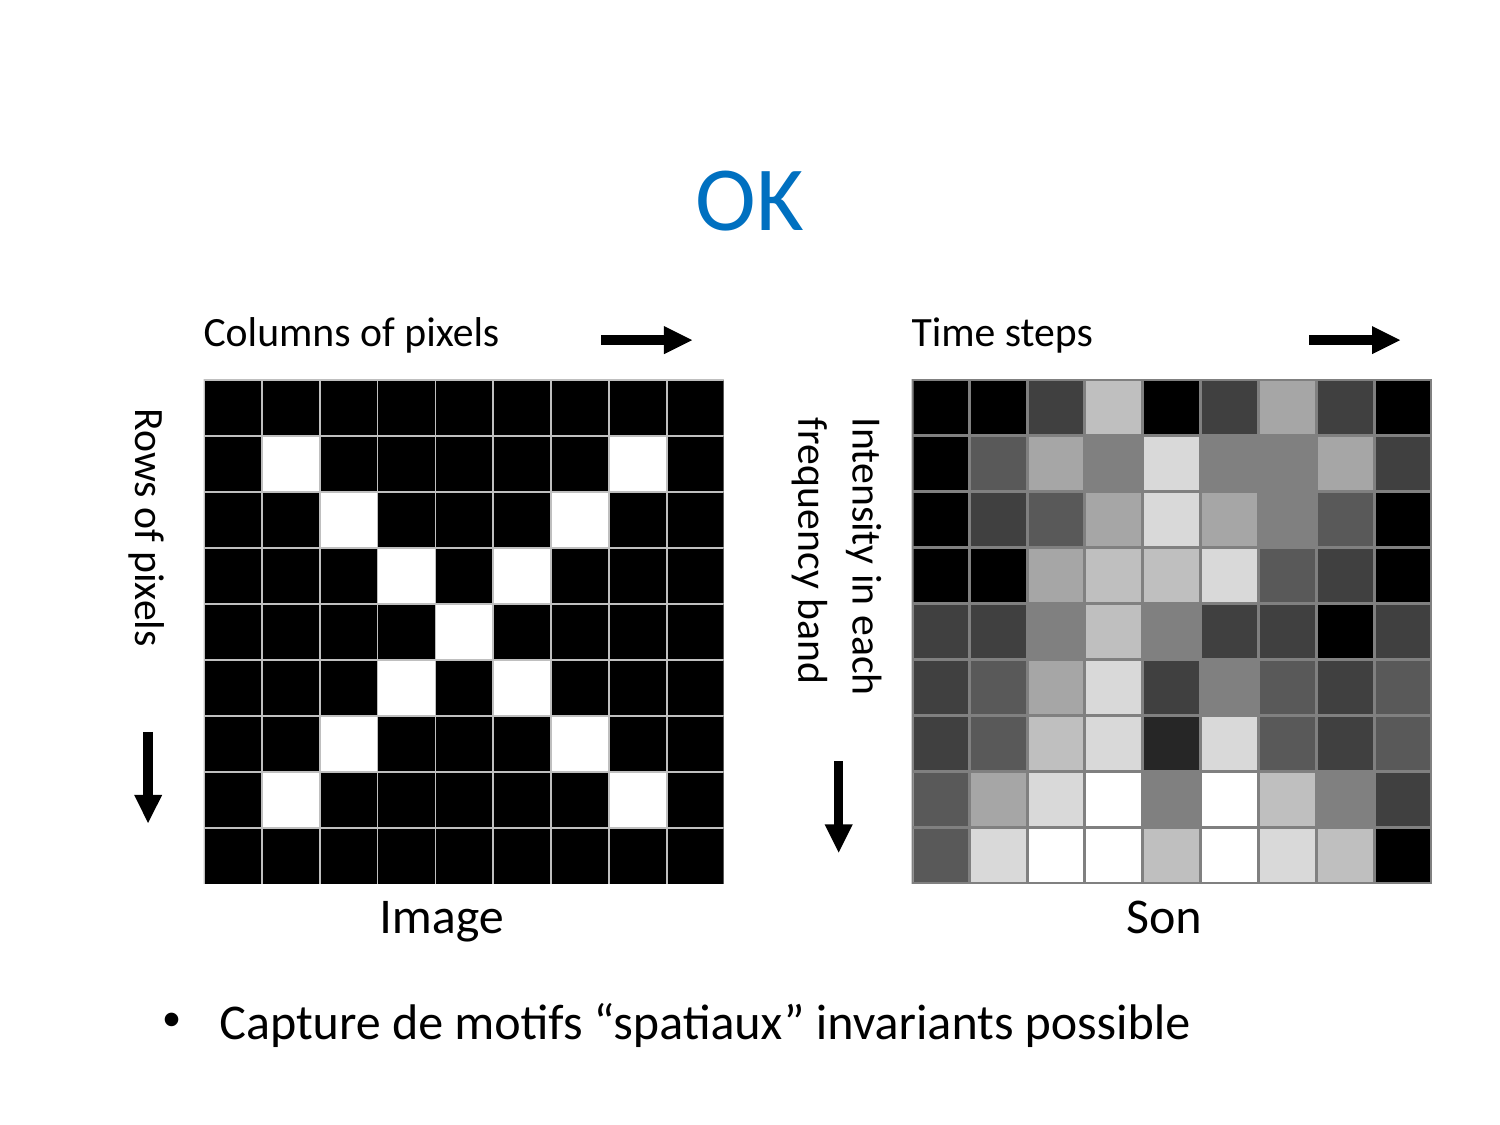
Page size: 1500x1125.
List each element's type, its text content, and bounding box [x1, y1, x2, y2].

text_box Image [364, 893, 519, 951]
text_box Capture de motifs “spatiaux” invariants possible [148, 981, 1425, 1057]
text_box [770, 293, 1434, 886]
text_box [107, 293, 726, 886]
title OK [112, 99, 1388, 288]
text_box Son [1111, 893, 1217, 951]
